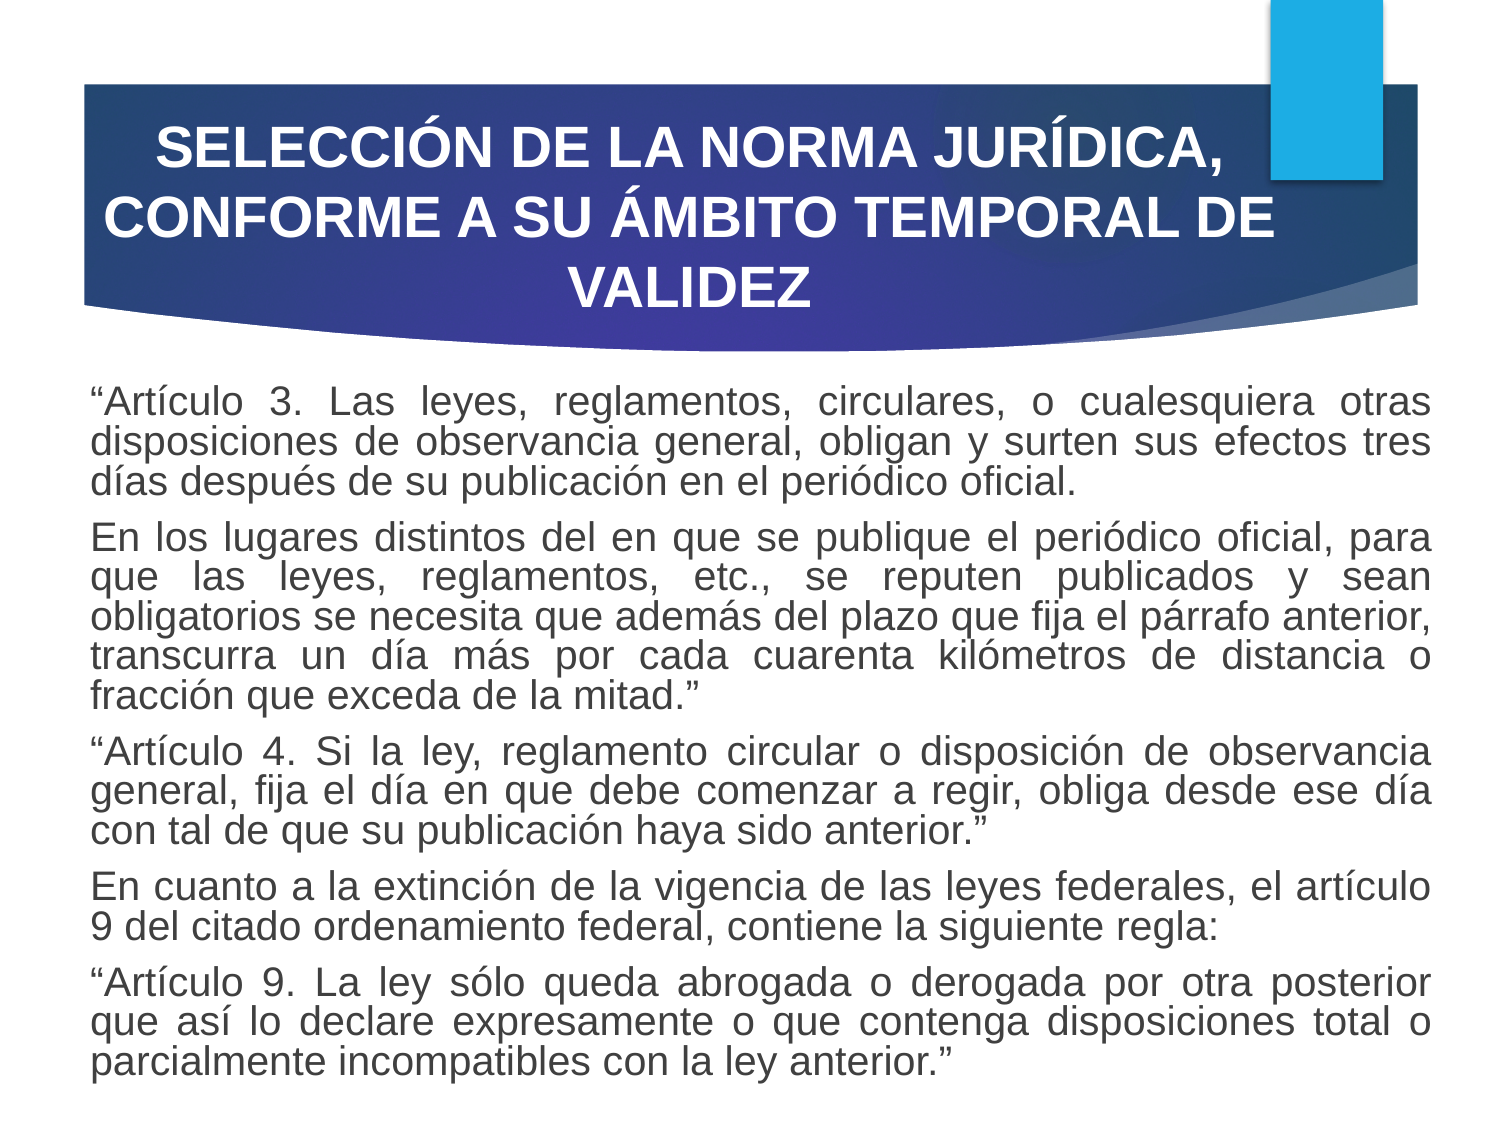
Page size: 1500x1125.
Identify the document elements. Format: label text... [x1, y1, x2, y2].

text_box SELECCIÓN DE LA NORMA JURÍDICA, CONFORME A SU ÁMBITO TEMPORAL DE VALIDEZ [75, 101, 1306, 327]
list “Artículo 3. Las leyes, reglamentos, circulares, o cualesquiera otras disposiciones de observancia general, obligan y surten sus efectos tres días después de su publicación en el periódico oficial. En los lugares distintos del en que se publique el periódico oficial, para que las leyes, reglamentos, etc., se reputen publicados y sean obligatorios se necesita que además del plazo que fija el párrafo anterior, transcurra un día más por cada cuarenta kilómetros de distancia o fracción que exceda de la mitad.” “Artículo 4. Si la ley, reglamento circular o disposición de observancia general, fija el día en que debe comenzar a regir, obliga desde ese día con tal de que su publicación haya sido anterior.” En cuanto a la extinción de la vigencia de las leyes federales, el artículo 9 del citado ordenamiento federal, contiene la siguiente regla: “Artículo 9. La ley sólo queda abrogada o derogada por otra posterior que así lo declare expresamente o que contenga disposiciones total o parcialmente incompatibles con la ley anterior.” [75, 373, 1447, 1094]
